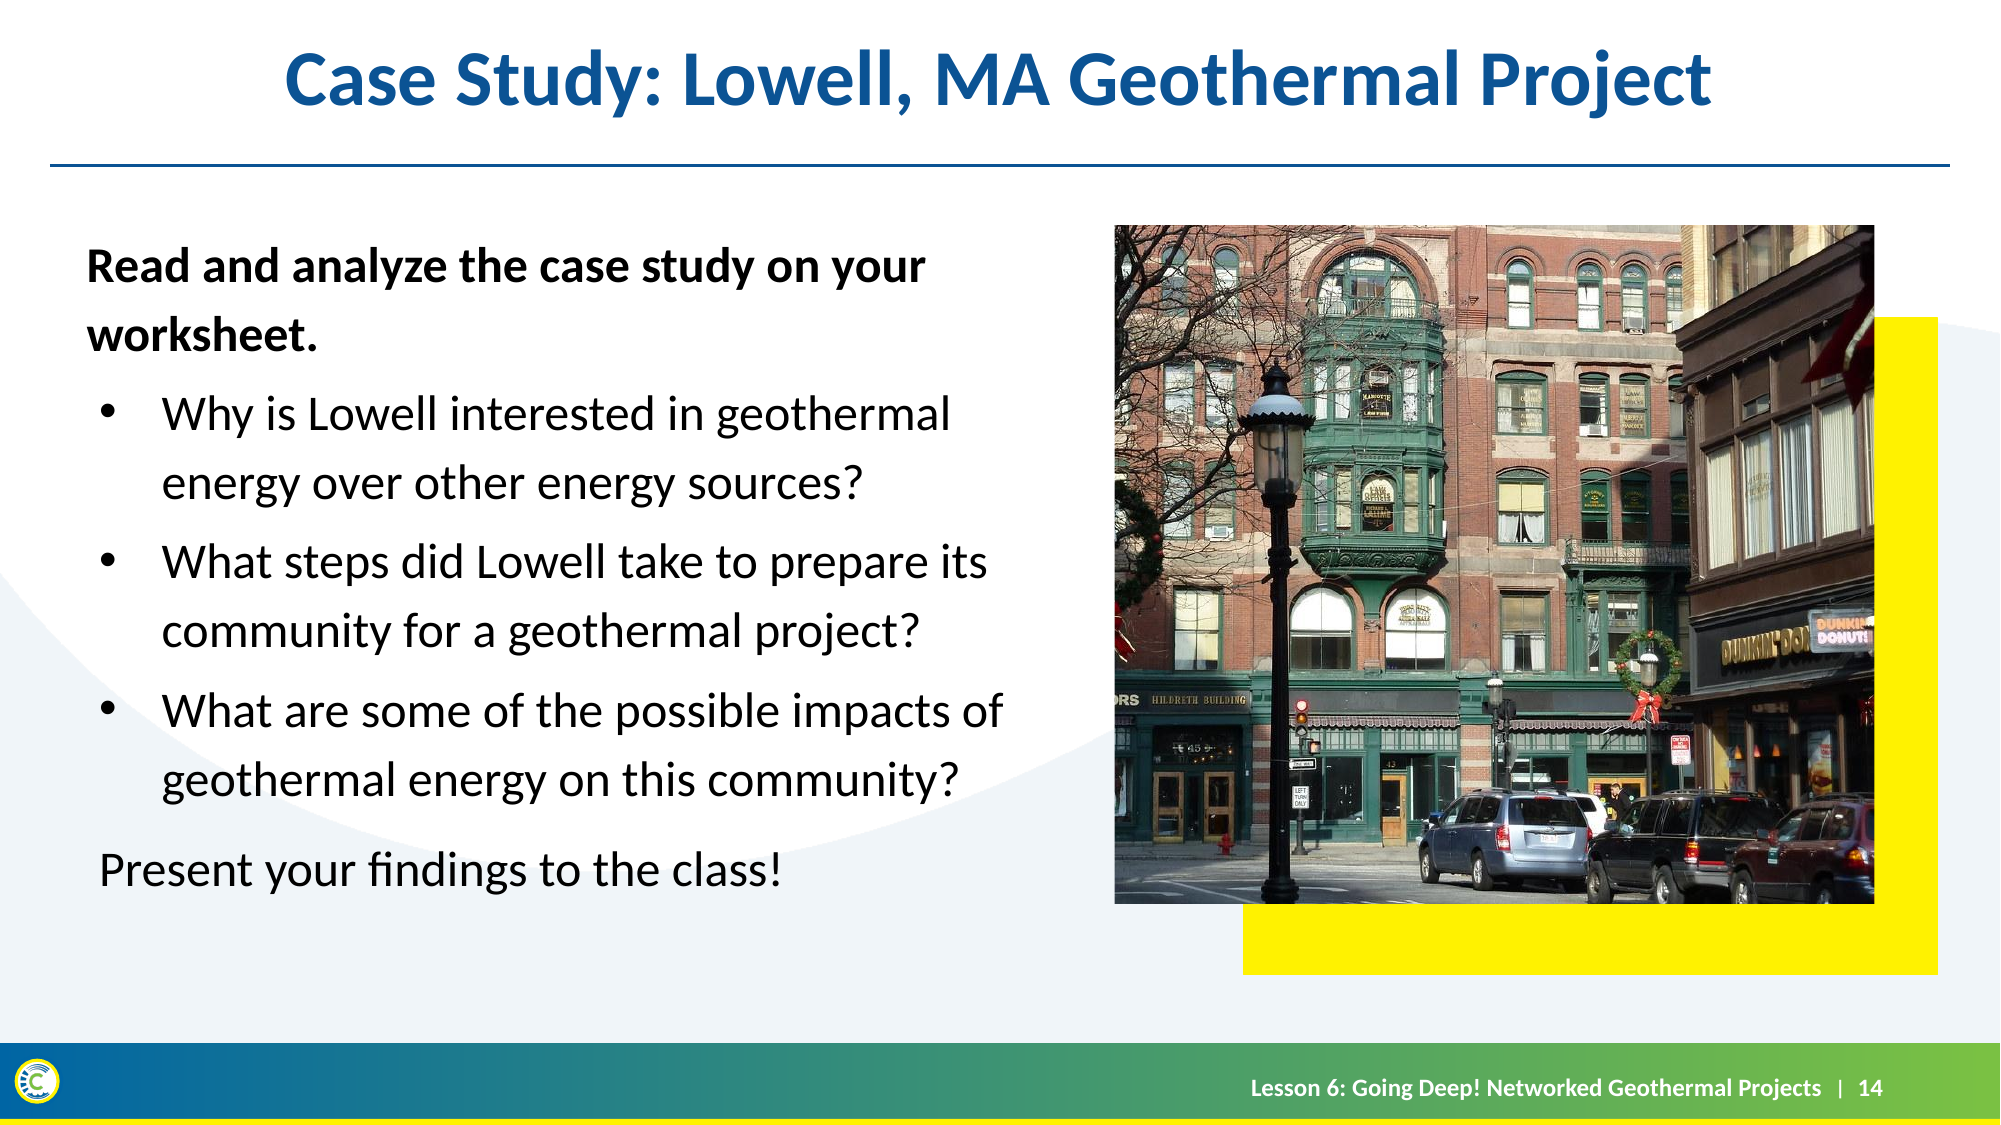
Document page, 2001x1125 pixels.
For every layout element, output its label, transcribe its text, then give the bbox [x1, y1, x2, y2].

picture [20, 1064, 53, 1099]
title Case Study: Lowell, MA Geothermal Project [50, 37, 1950, 202]
text_box [1243, 848, 1938, 975]
slide_number 14 [1842, 1055, 1916, 1119]
list Read and analyze the case study on your worksheet. Why is Lowell interested in geothermal energy over other energy sources? What steps did Lowell take to prepare its community for a geothermal project? What are some of the possible impacts of geothermal energy on this community? Present your findings to the class! [71, 223, 1053, 904]
text_box Lesson 6: Going Deep! Networked Geothermal Projects [1164, 1055, 1838, 1119]
list [50, 202, 1950, 848]
picture [1114, 225, 1875, 904]
